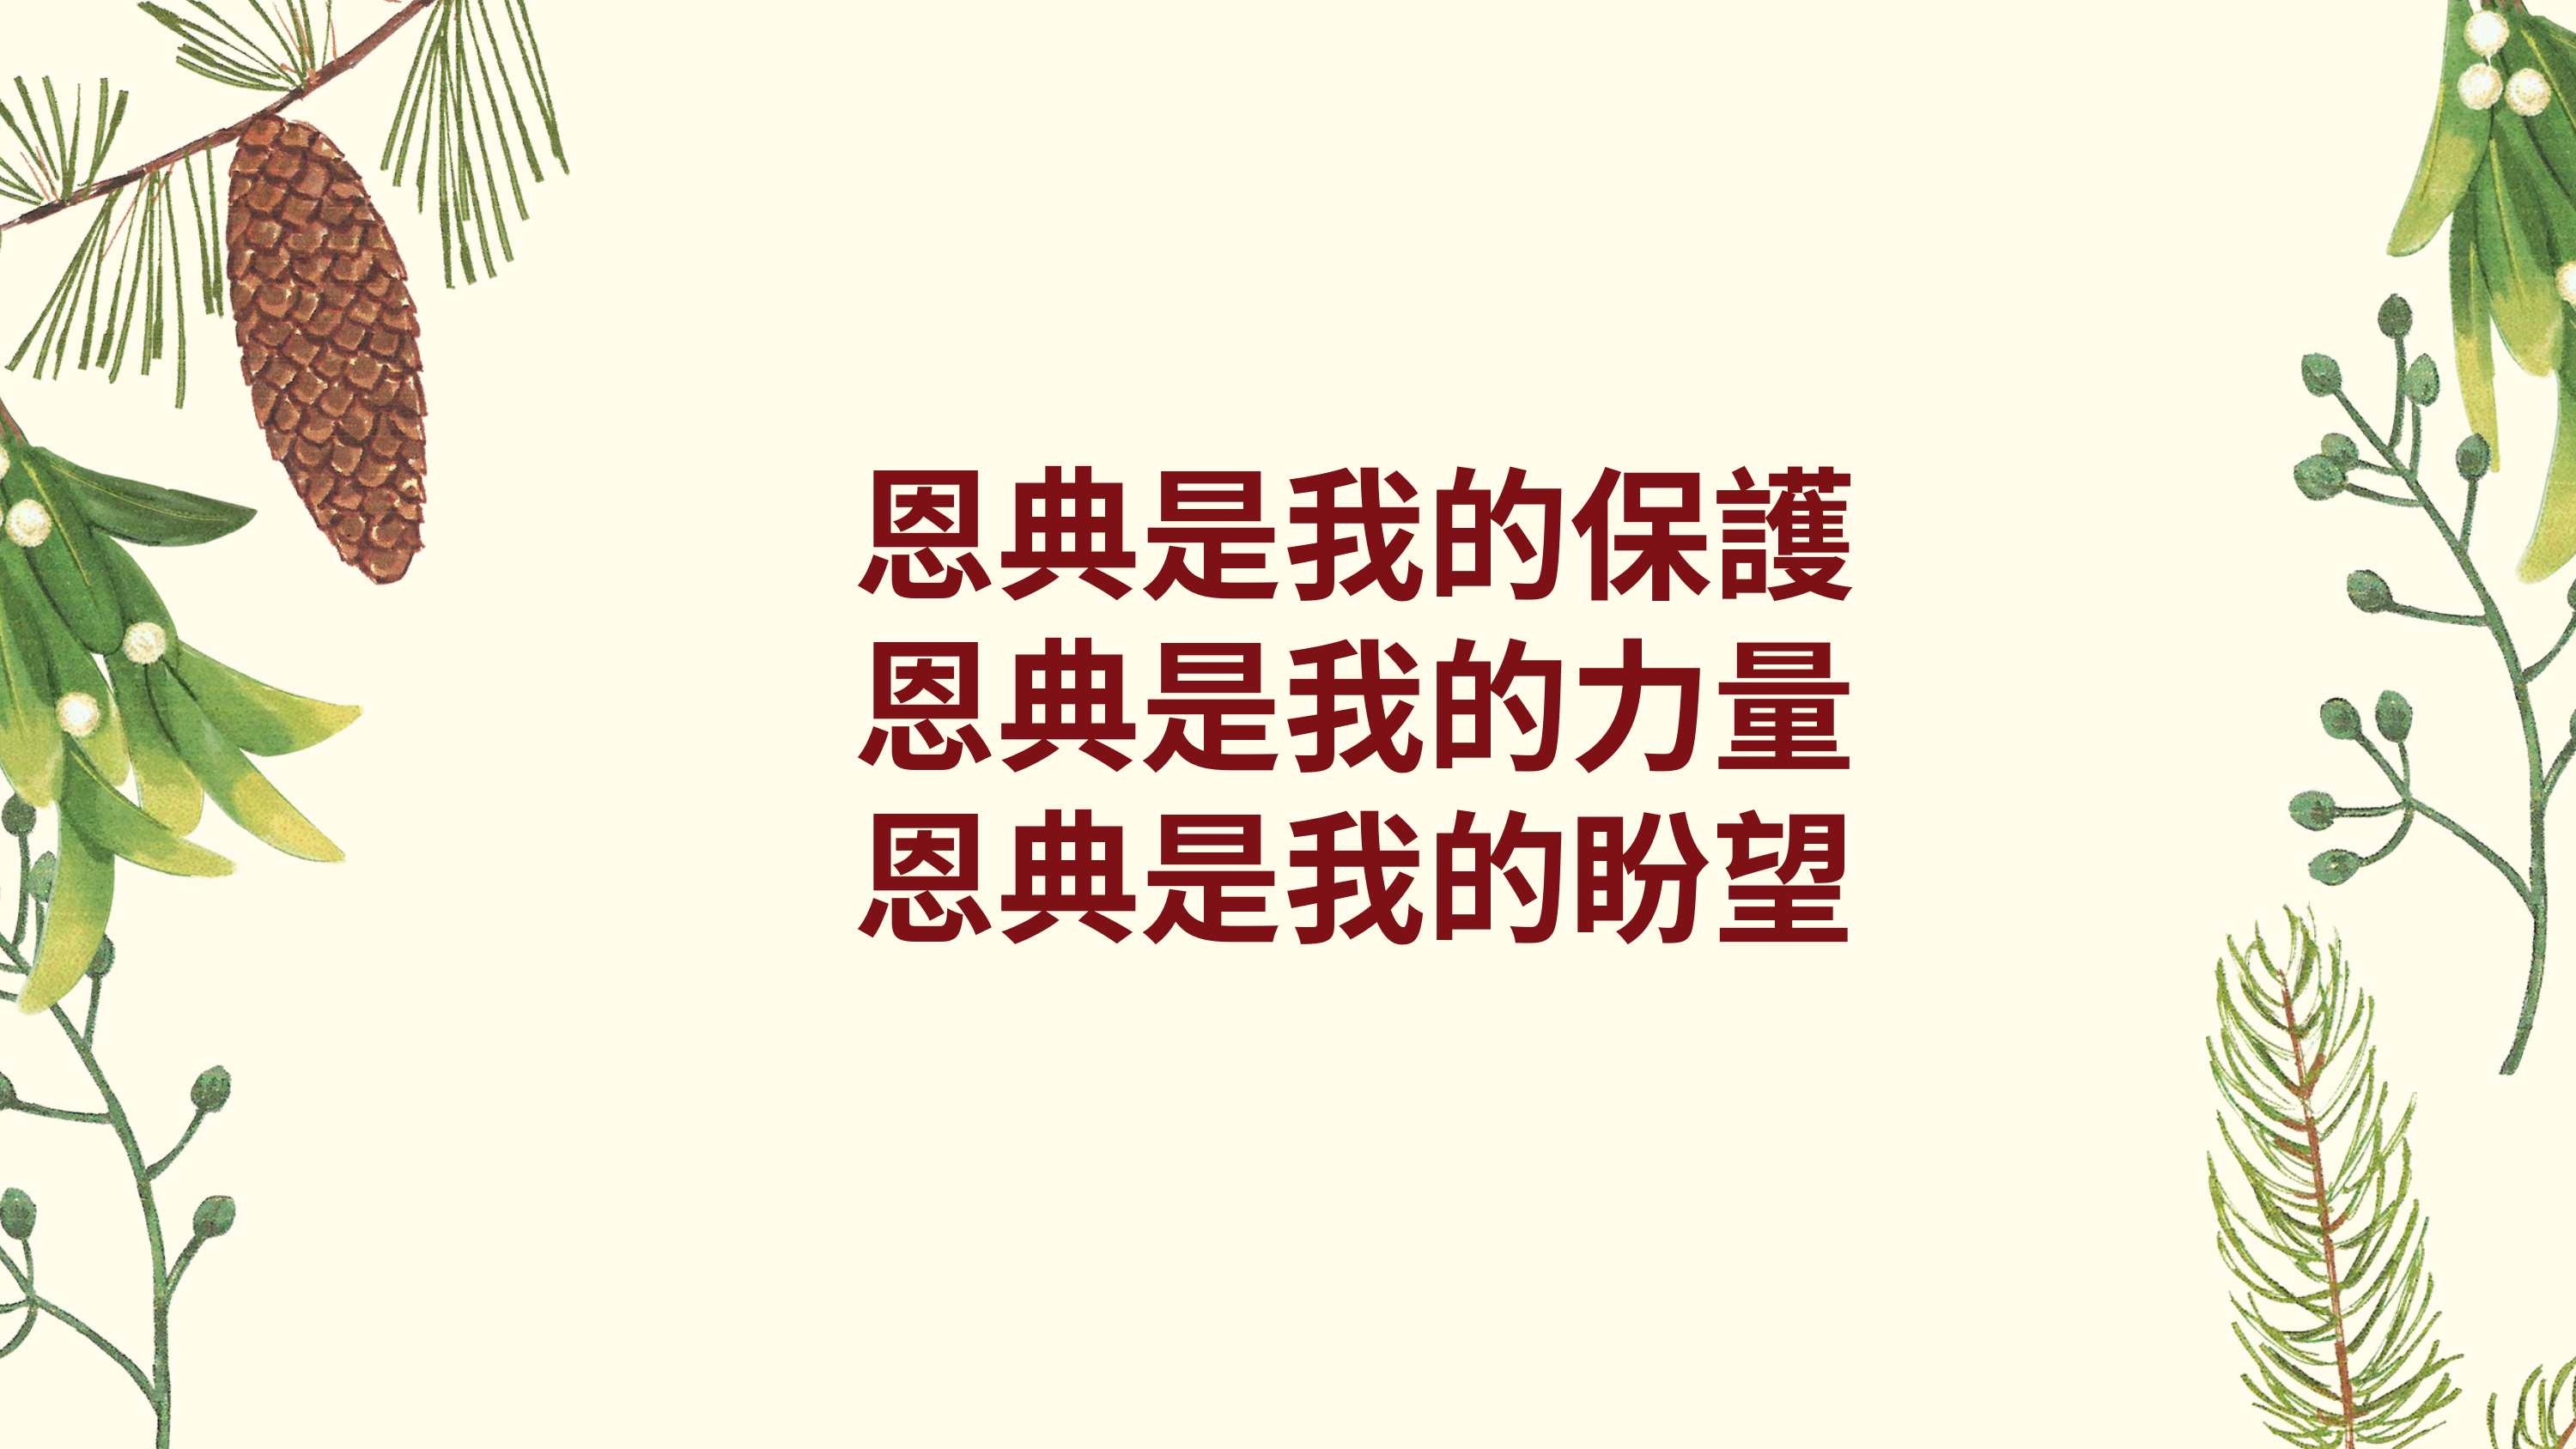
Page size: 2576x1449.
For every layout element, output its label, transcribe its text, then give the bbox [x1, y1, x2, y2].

text_box [0, 100, 365, 1016]
text_box [0, 0, 570, 585]
text_box [0, 1016, 237, 1449]
text_box 恩典是我的保護 恩典是我的力量 恩典是我的盼望 [422, 445, 2288, 961]
text_box [2360, 0, 2576, 293]
text_box [2287, 293, 2576, 1076]
text_box [2206, 961, 2576, 1449]
